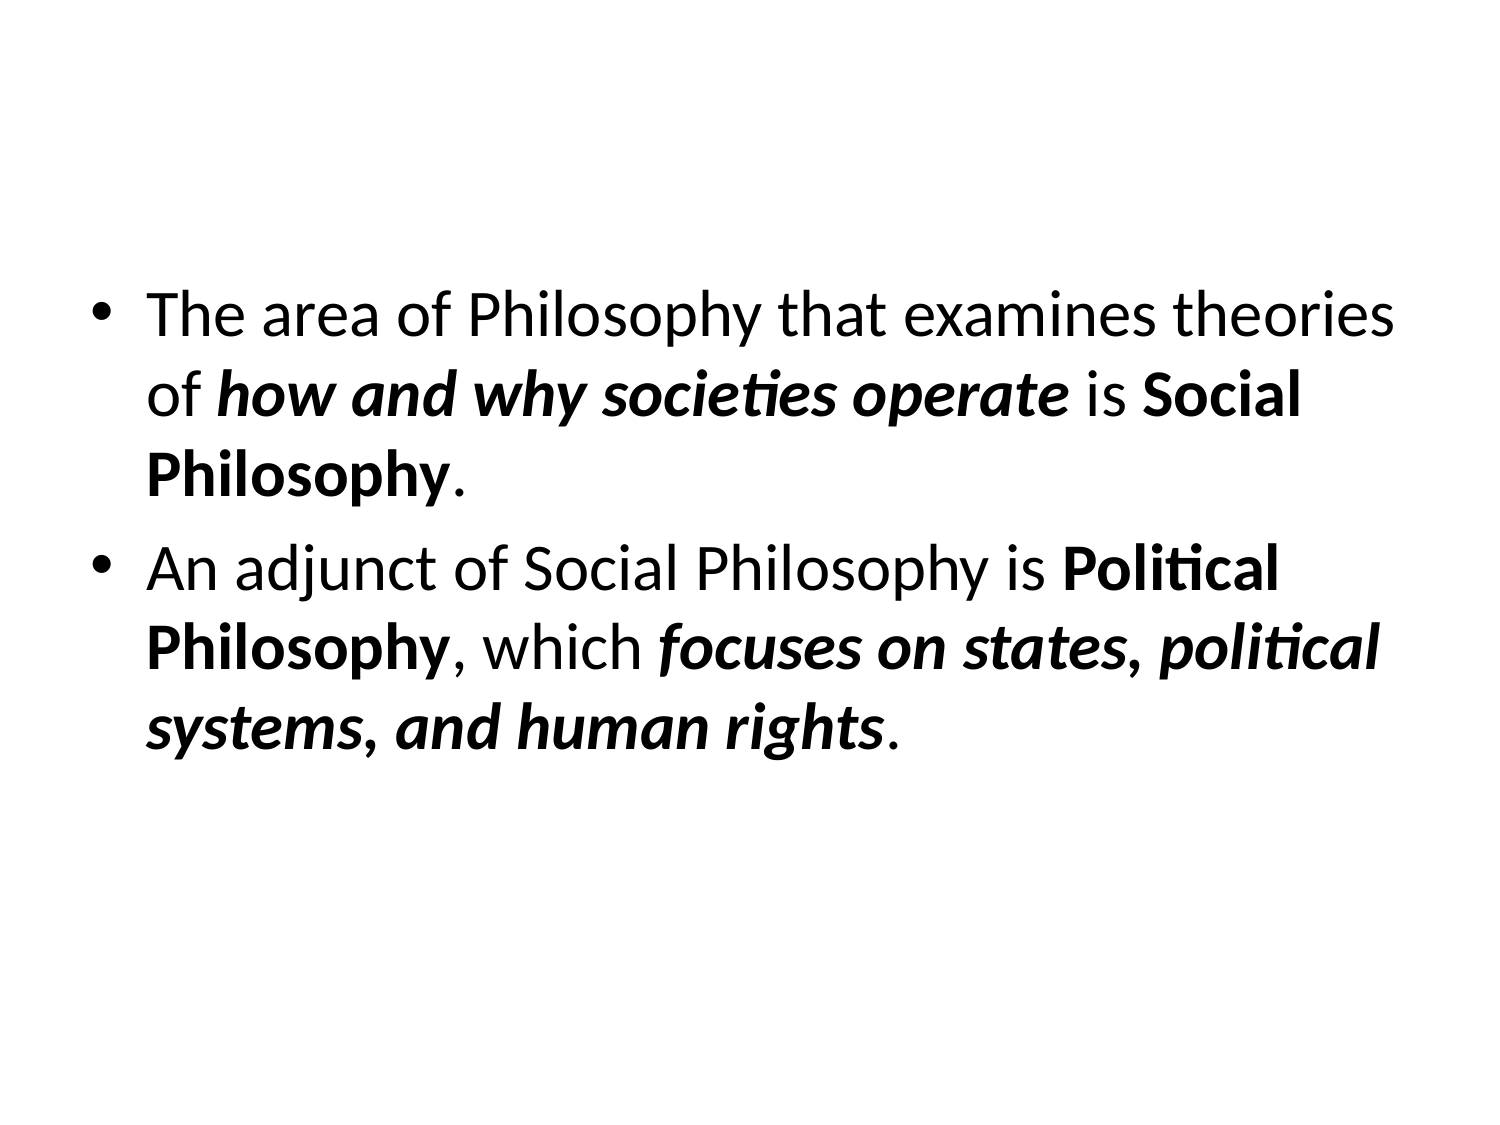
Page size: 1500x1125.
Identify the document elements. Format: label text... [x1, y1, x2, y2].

list The area of Philosophy that examines theories of how and why societies operate is Social Philosophy. An adjunct of Social Philosophy is Political Philosophy, which focuses on states, political systems, and human rights. [75, 262, 1425, 1005]
